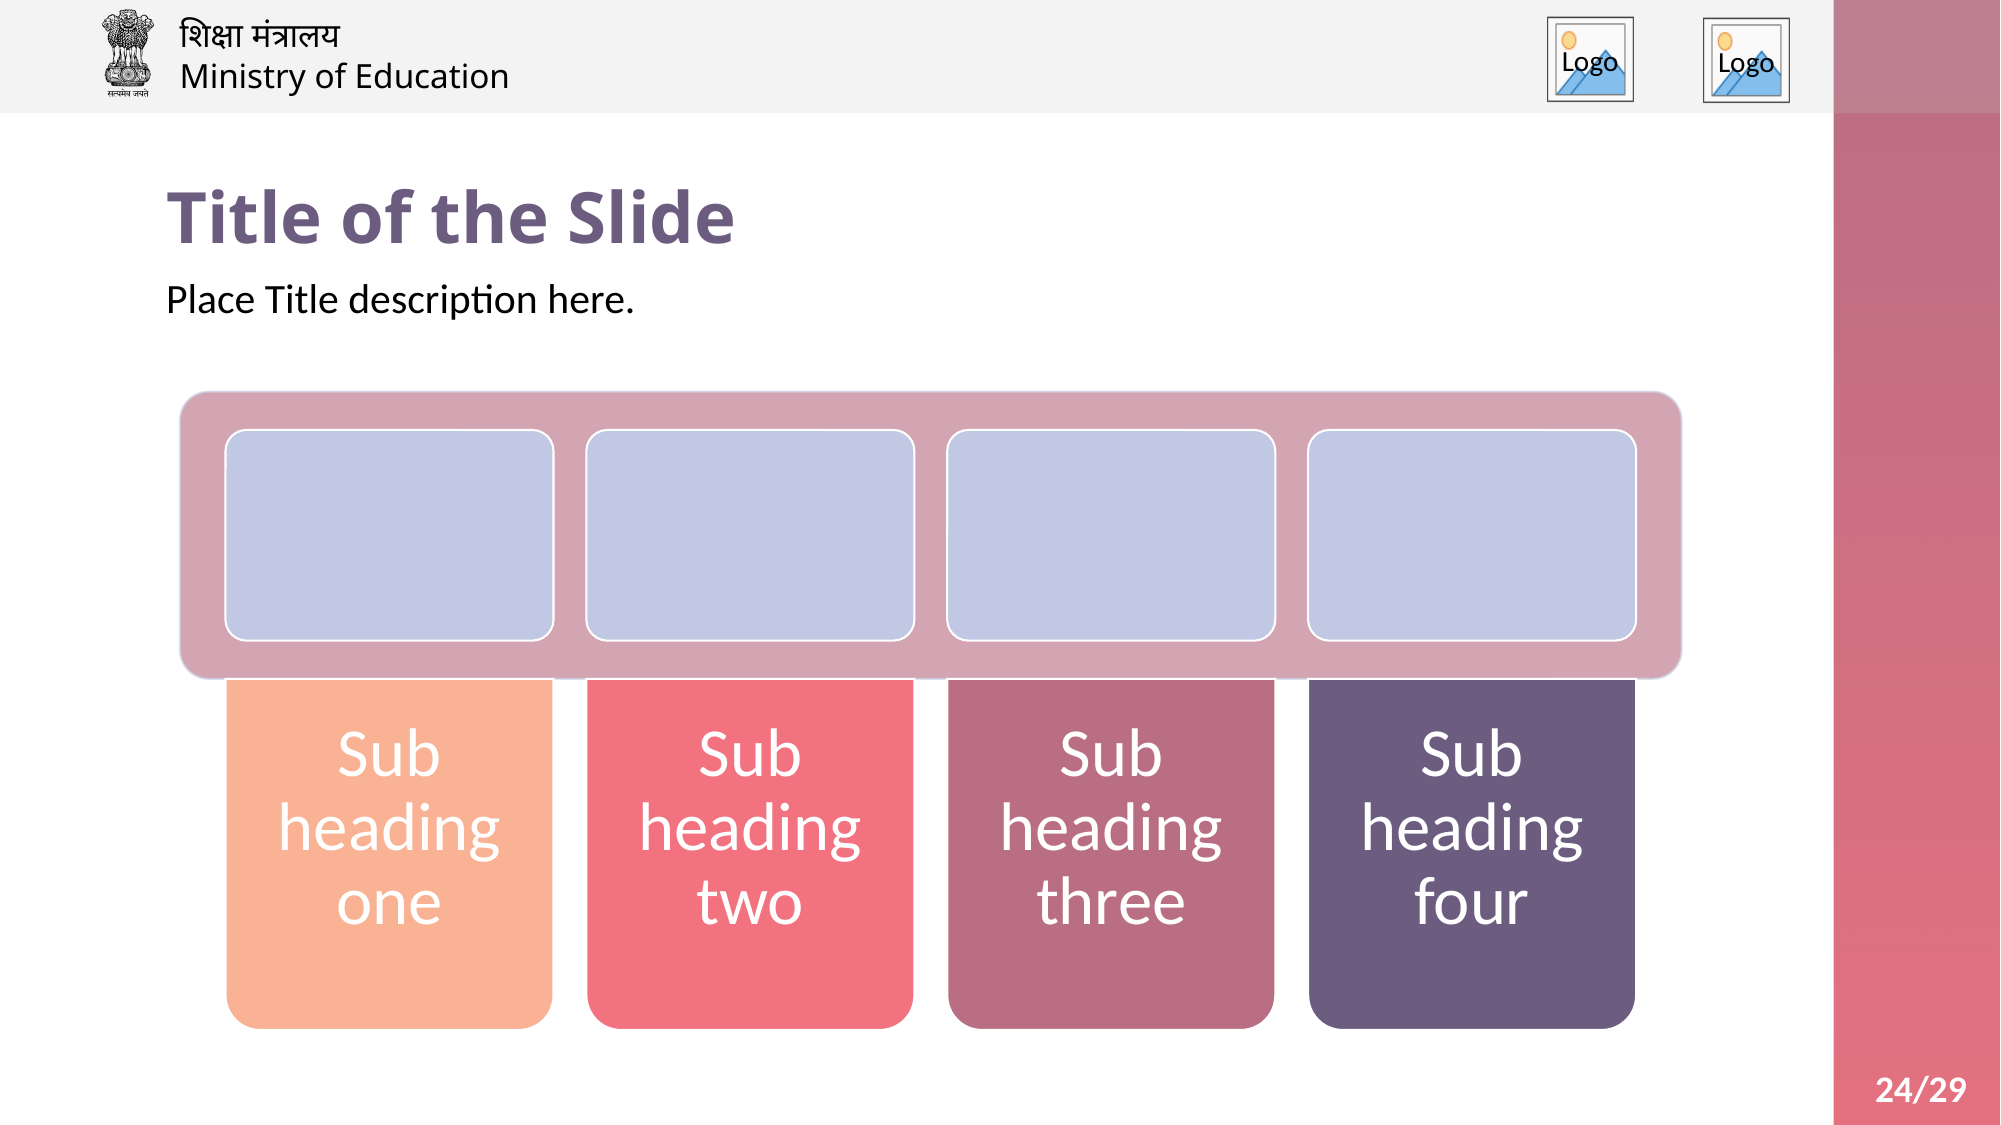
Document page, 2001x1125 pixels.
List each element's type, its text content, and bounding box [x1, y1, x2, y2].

list Title of the Slide [151, 174, 1071, 246]
list Place Title description here. [151, 269, 1230, 326]
list शिक्षा मंत्रालय Ministry of Education [164, 7, 1139, 100]
picture [0, 0, 2000, 1125]
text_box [179, 391, 1682, 1030]
